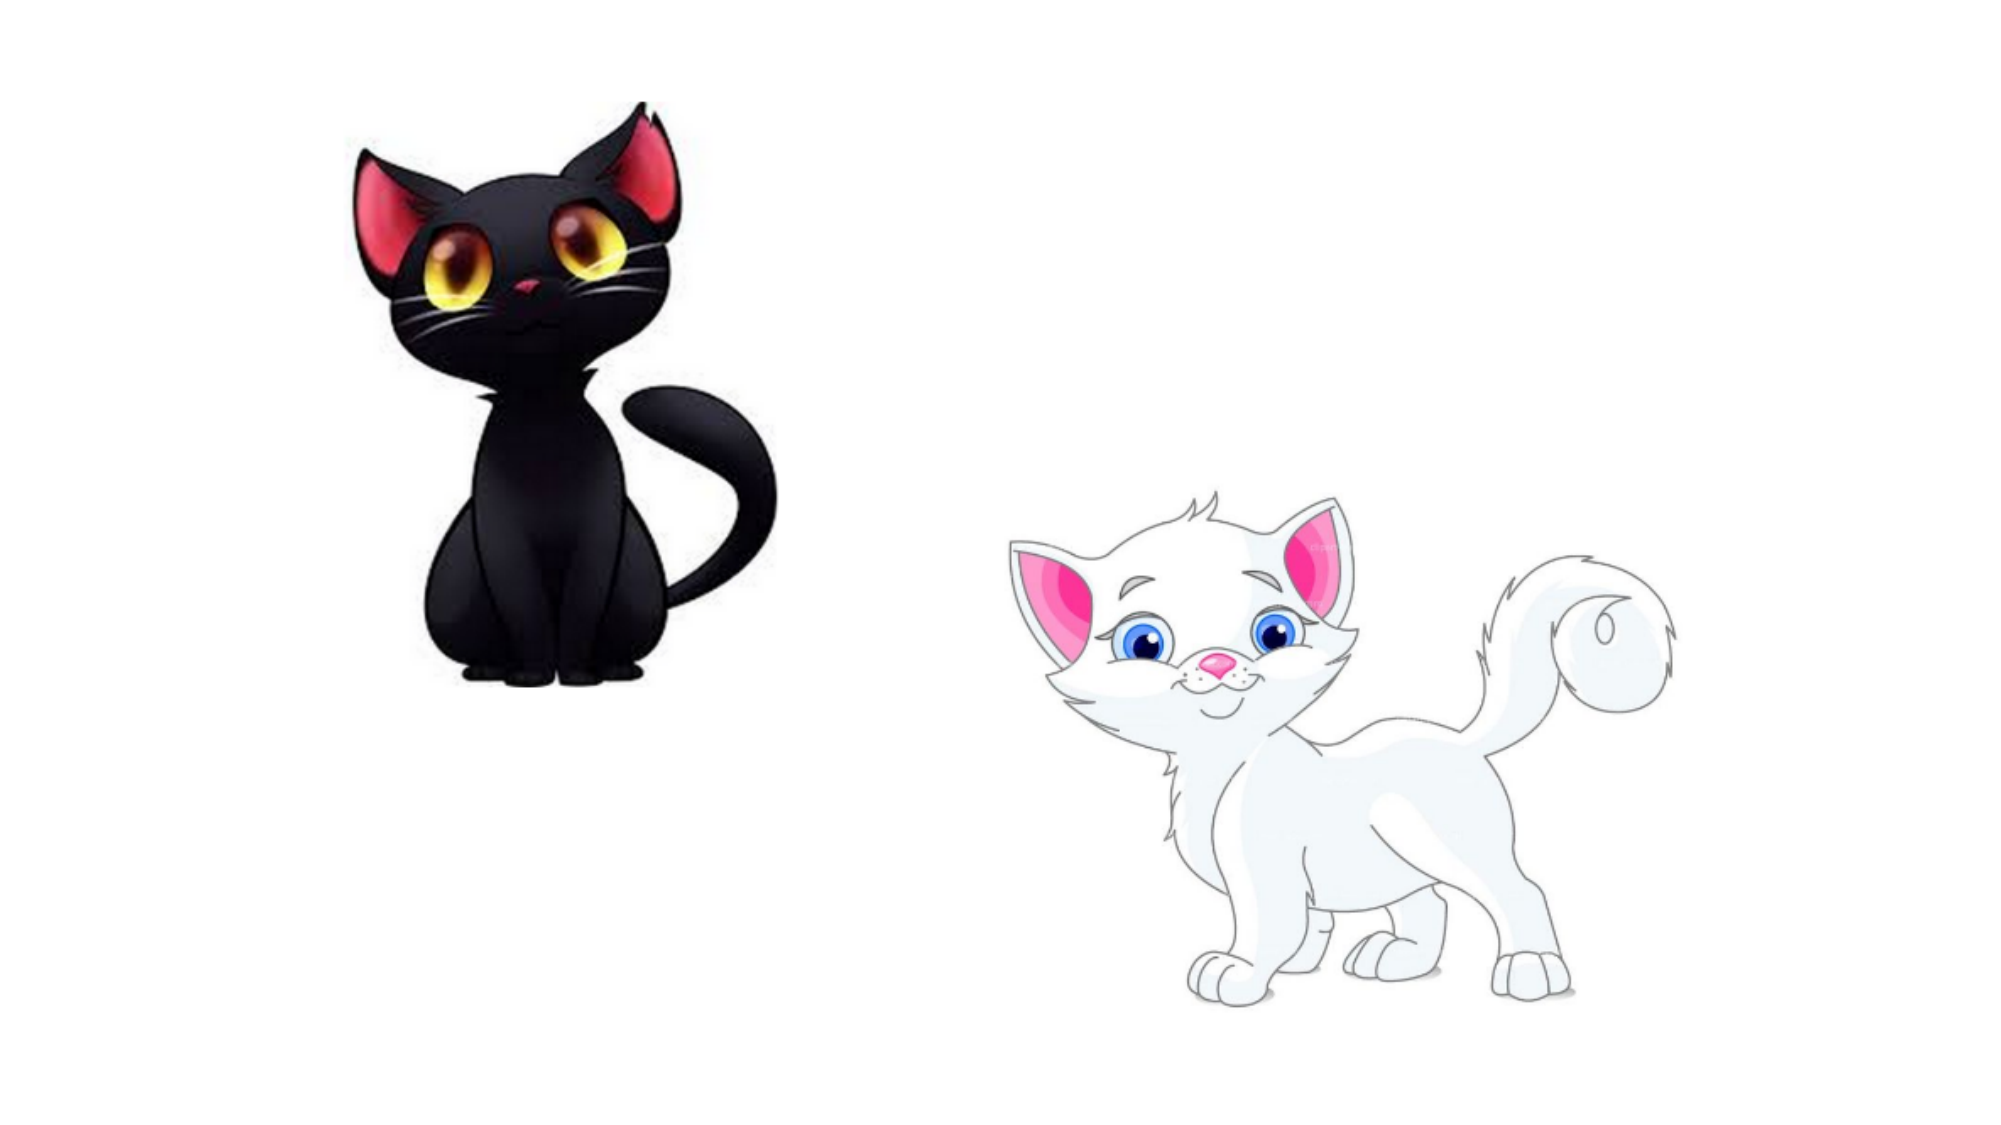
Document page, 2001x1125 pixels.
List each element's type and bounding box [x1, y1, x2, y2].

picture [307, 92, 1693, 1033]
